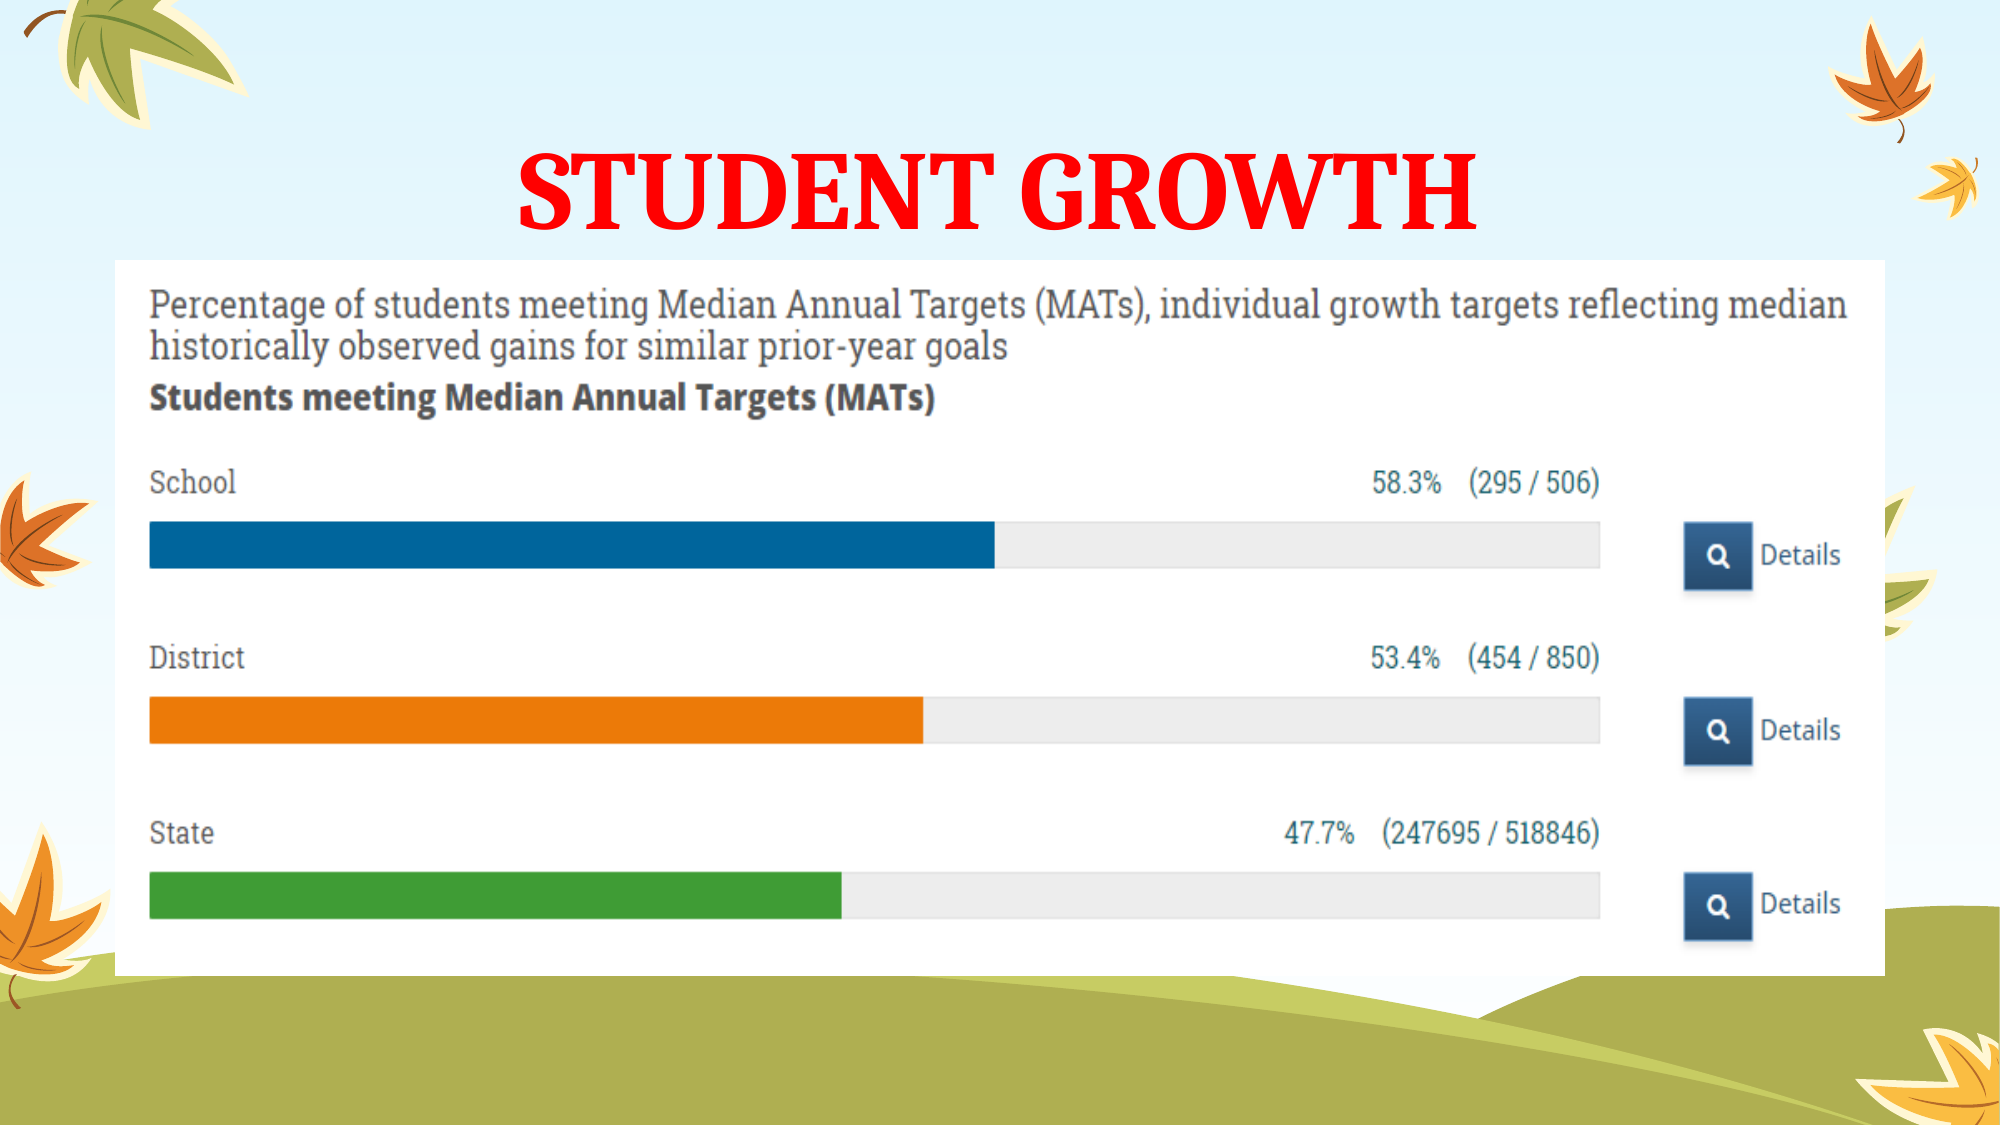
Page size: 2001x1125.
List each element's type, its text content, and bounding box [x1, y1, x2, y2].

text_box STUDENT GROWTH [504, 109, 1496, 259]
picture [115, 260, 1885, 976]
